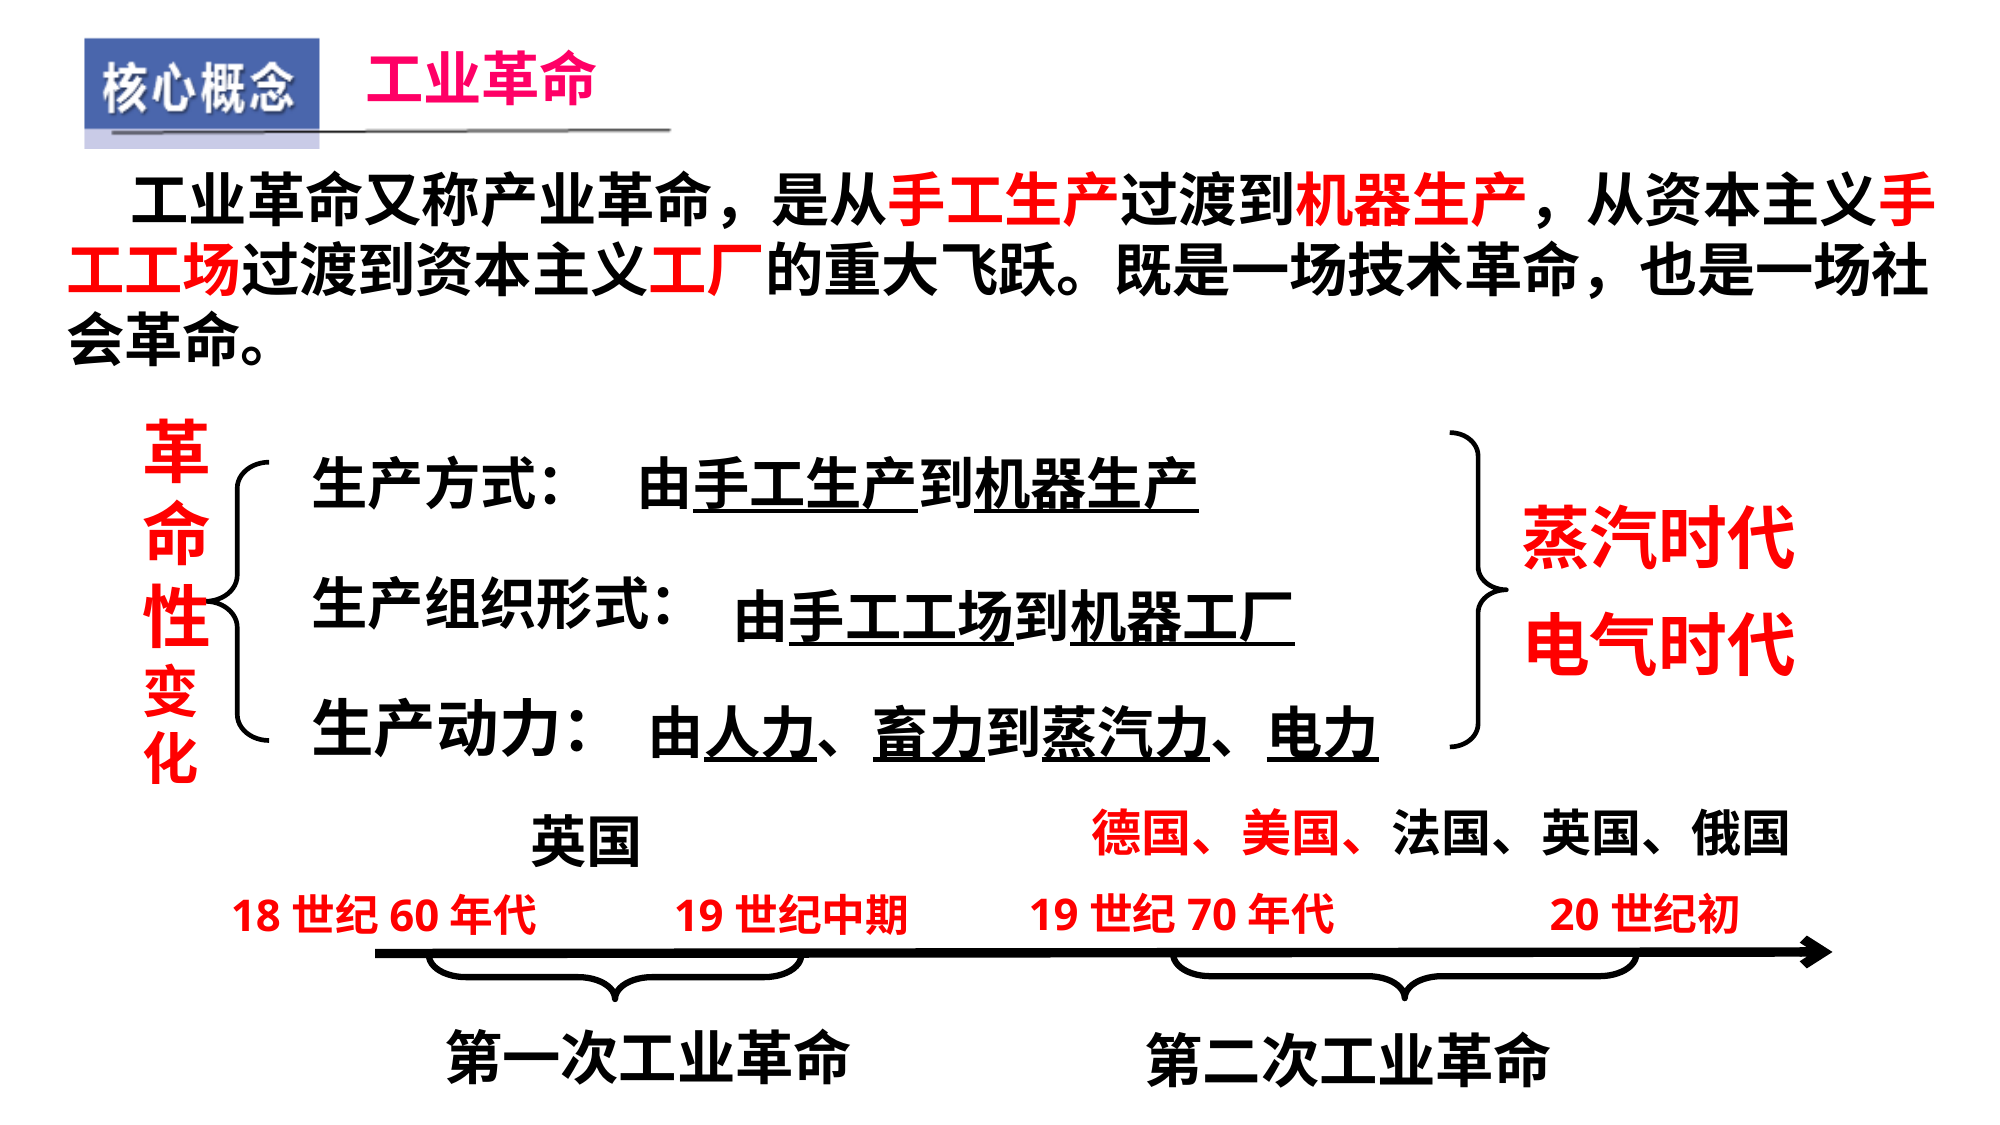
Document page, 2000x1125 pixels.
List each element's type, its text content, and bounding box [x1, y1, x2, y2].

picture [78, 25, 681, 149]
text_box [127, 401, 1844, 799]
text_box 工业革命又称产业革命，是从手工生产过渡到机器生产，从资本主义手工工场过渡到资本主义工厂的重大飞跃。既是一场技术革命，也是一场社会革命。 [51, 155, 1977, 381]
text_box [215, 793, 1891, 1104]
